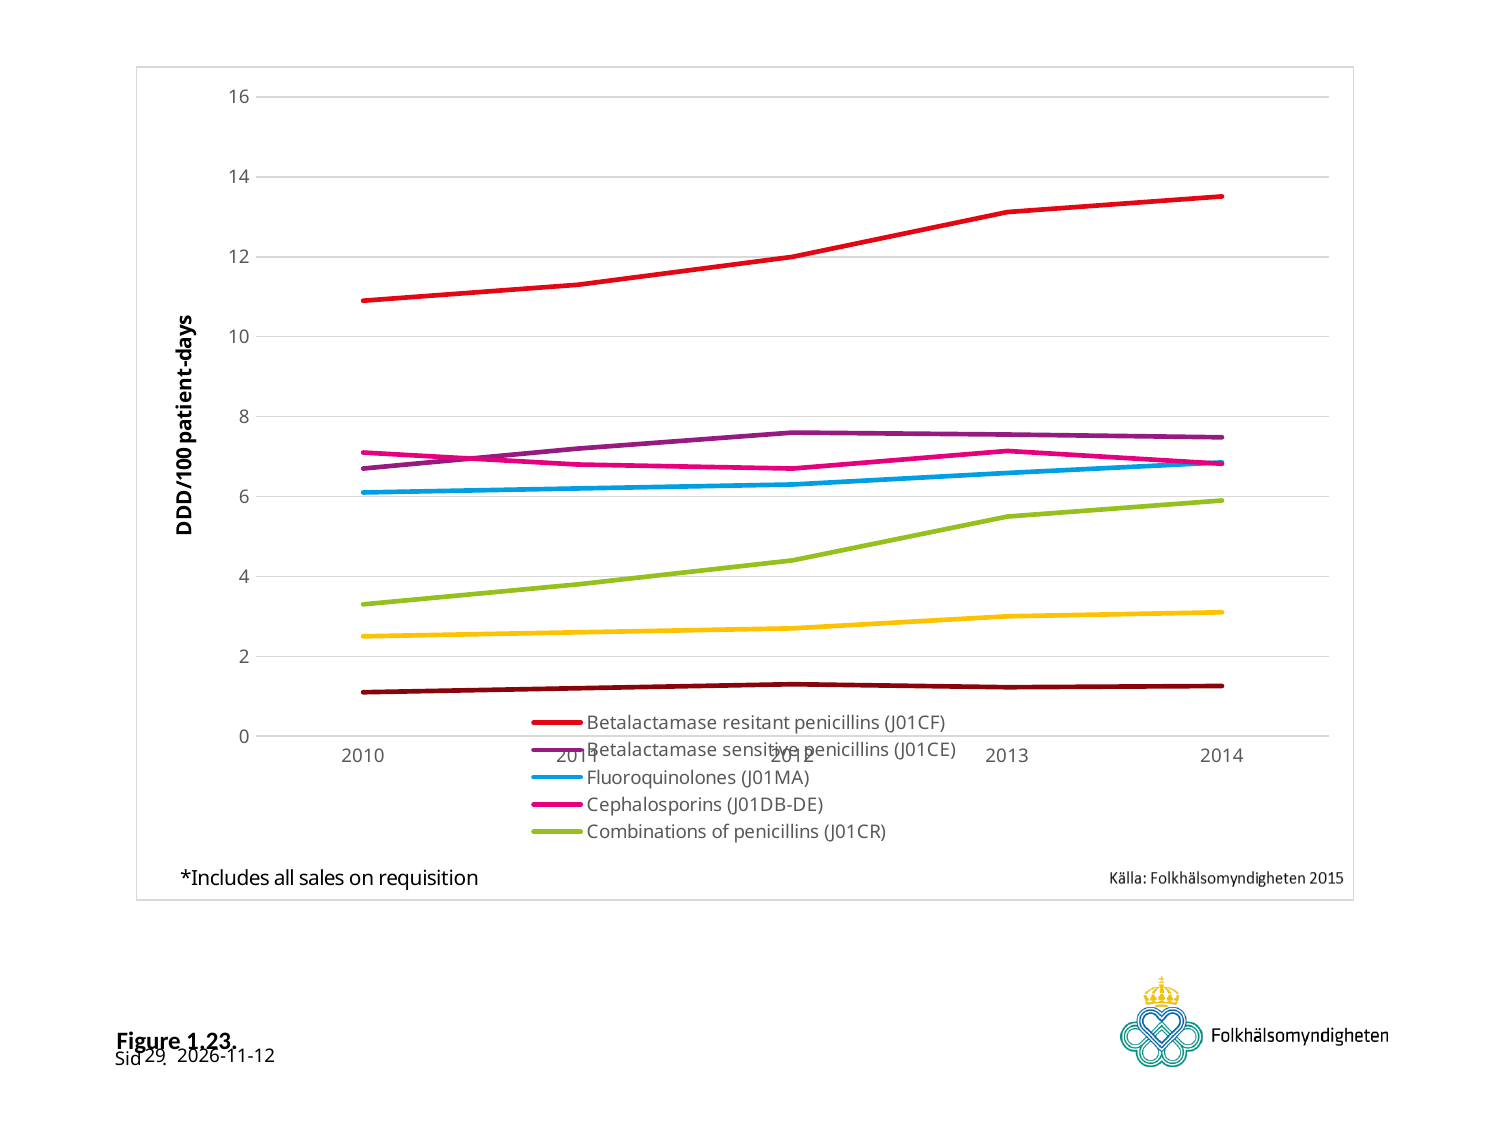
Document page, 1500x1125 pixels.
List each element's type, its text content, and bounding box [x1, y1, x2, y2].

slide_number 29 [116, 1055, 167, 1070]
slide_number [177, 1055, 306, 1070]
picture [1120, 976, 1388, 1067]
title Figure 1.23. [116, 987, 597, 1055]
chart [135, 66, 1355, 901]
